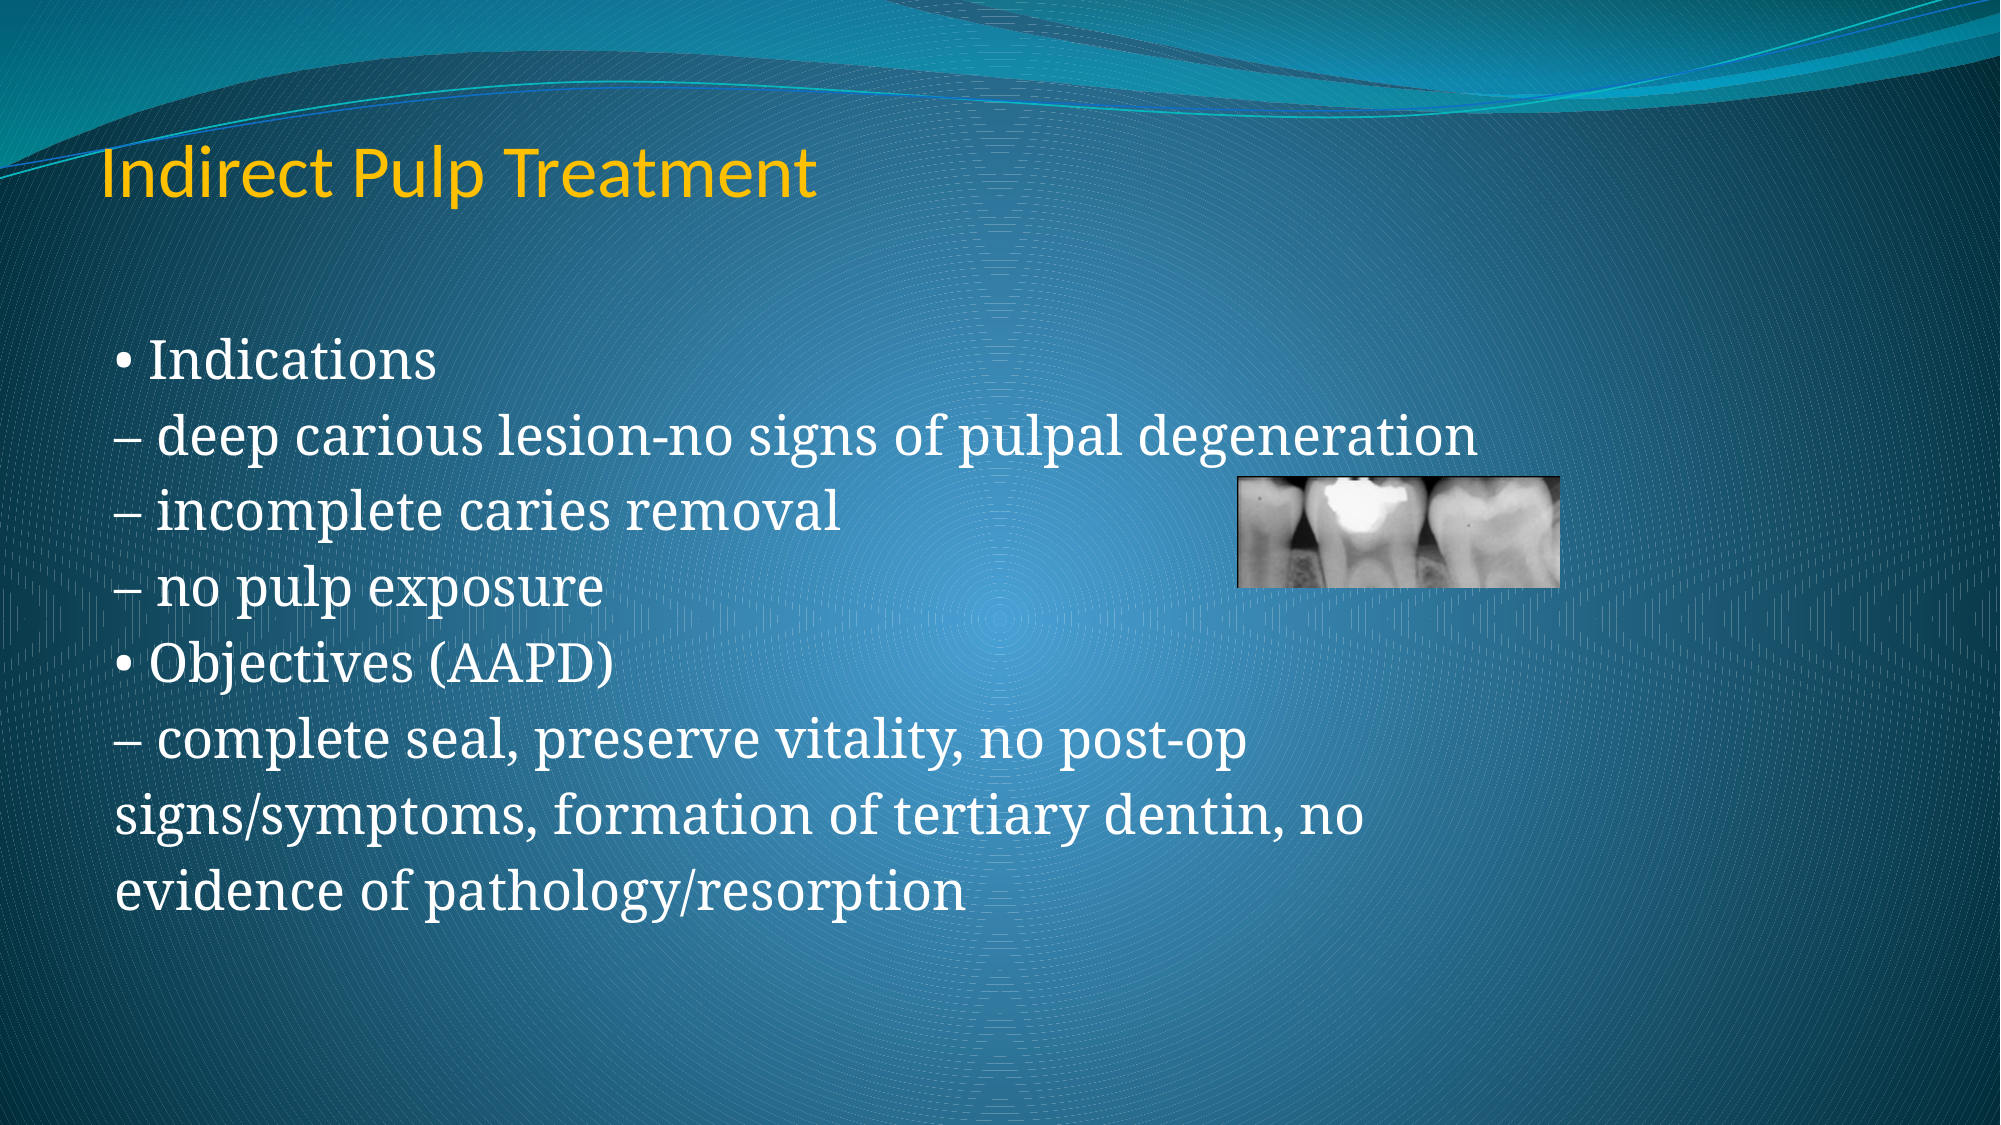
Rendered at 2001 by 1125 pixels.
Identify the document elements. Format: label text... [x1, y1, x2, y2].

picture [1237, 476, 1560, 588]
list • Indications – deep carious lesion-no signs of pulpal degeneration – incomplete caries removal – no pulp exposure • Objectives (AAPD) – complete seal, preserve vitality, no post-op signs/symptoms, formation of tertiary dentin, no evidence of pathology/resorption [99, 317, 1900, 1038]
title Indirect Pulp Treatment [99, 115, 1900, 303]
